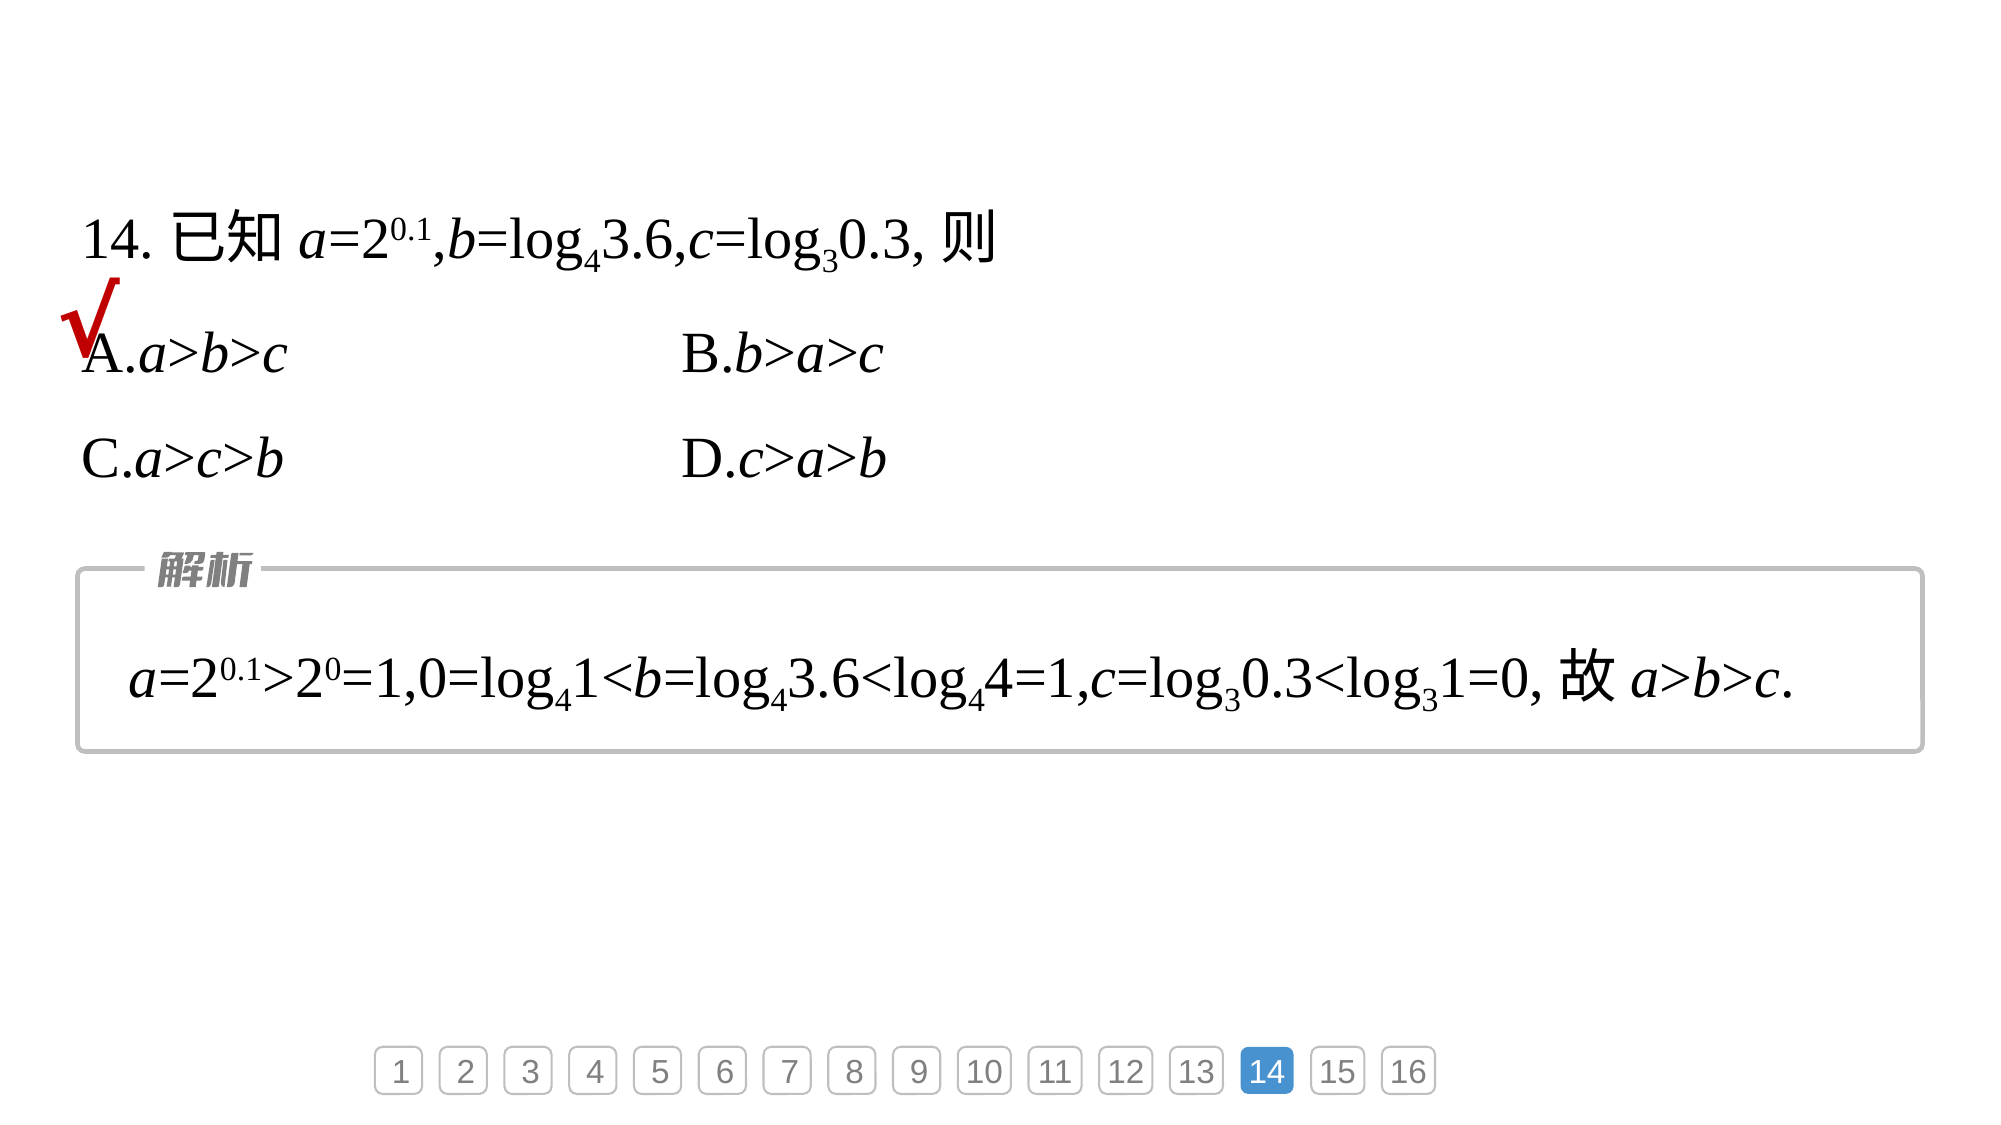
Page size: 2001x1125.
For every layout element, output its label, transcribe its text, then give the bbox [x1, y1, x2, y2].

text_box 14 [1239, 1045, 1295, 1096]
text_box 14.已知a=20.1,b=log43.6,c=log30.3,则 A.a>b>c B.b>a>c C.a>c>b D.c>a>b [66, 152, 1981, 497]
text_box √ [43, 255, 168, 383]
text_box 3 [503, 1045, 553, 1096]
text_box 10 [956, 1045, 1012, 1096]
text_box 15 [1310, 1045, 1366, 1096]
text_box 8 [827, 1045, 877, 1096]
text_box 5 [632, 1045, 683, 1096]
text_box 13 [1168, 1045, 1225, 1096]
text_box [77, 549, 1923, 752]
text_box 2 [438, 1045, 488, 1096]
text_box 16 [1380, 1045, 1437, 1096]
text_box 4 [568, 1045, 618, 1096]
text_box 11 [1027, 1045, 1083, 1096]
text_box 12 [1098, 1045, 1154, 1096]
text_box 7 [762, 1045, 812, 1096]
text_box 6 [697, 1045, 748, 1096]
text_box 1 [373, 1045, 424, 1096]
text_box 9 [891, 1045, 942, 1096]
